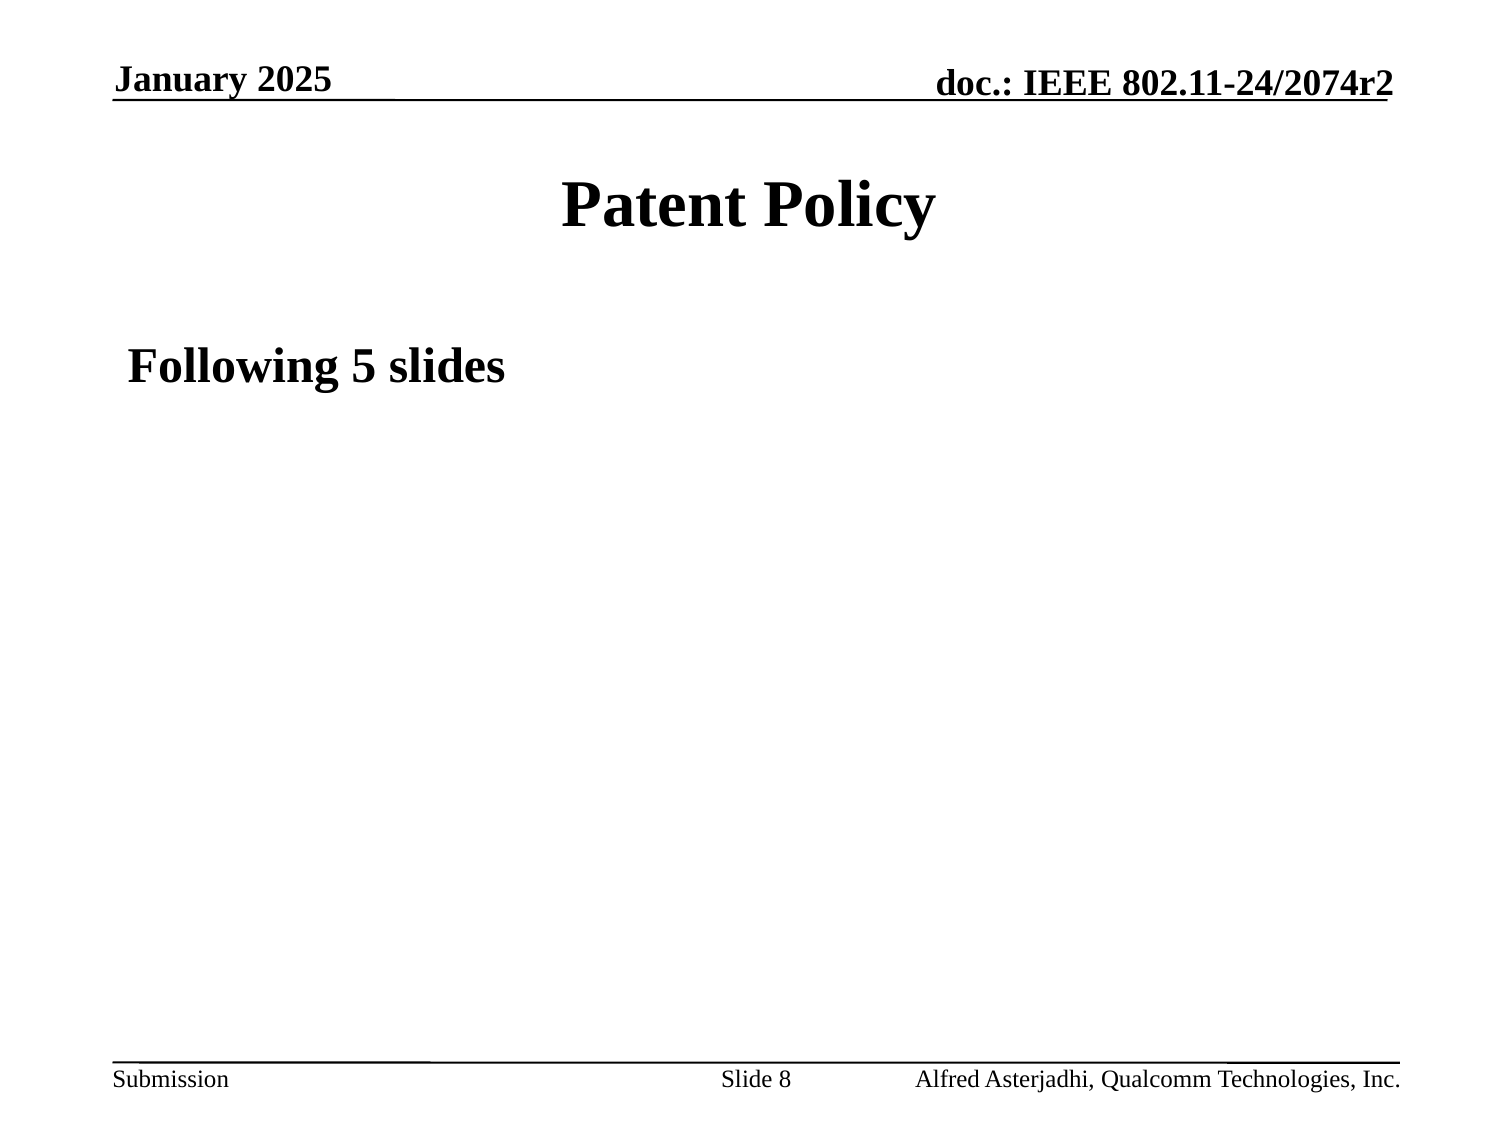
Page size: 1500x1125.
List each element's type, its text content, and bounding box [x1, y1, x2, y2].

title Patent Policy [112, 112, 1388, 288]
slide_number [114, 54, 493, 100]
list Following 5 slides [112, 324, 1388, 1000]
footer Alfred Asterjadhi, Qualcomm Technologies, Inc. [878, 1061, 1402, 1093]
slide_number Slide 8 [712, 1061, 800, 1123]
